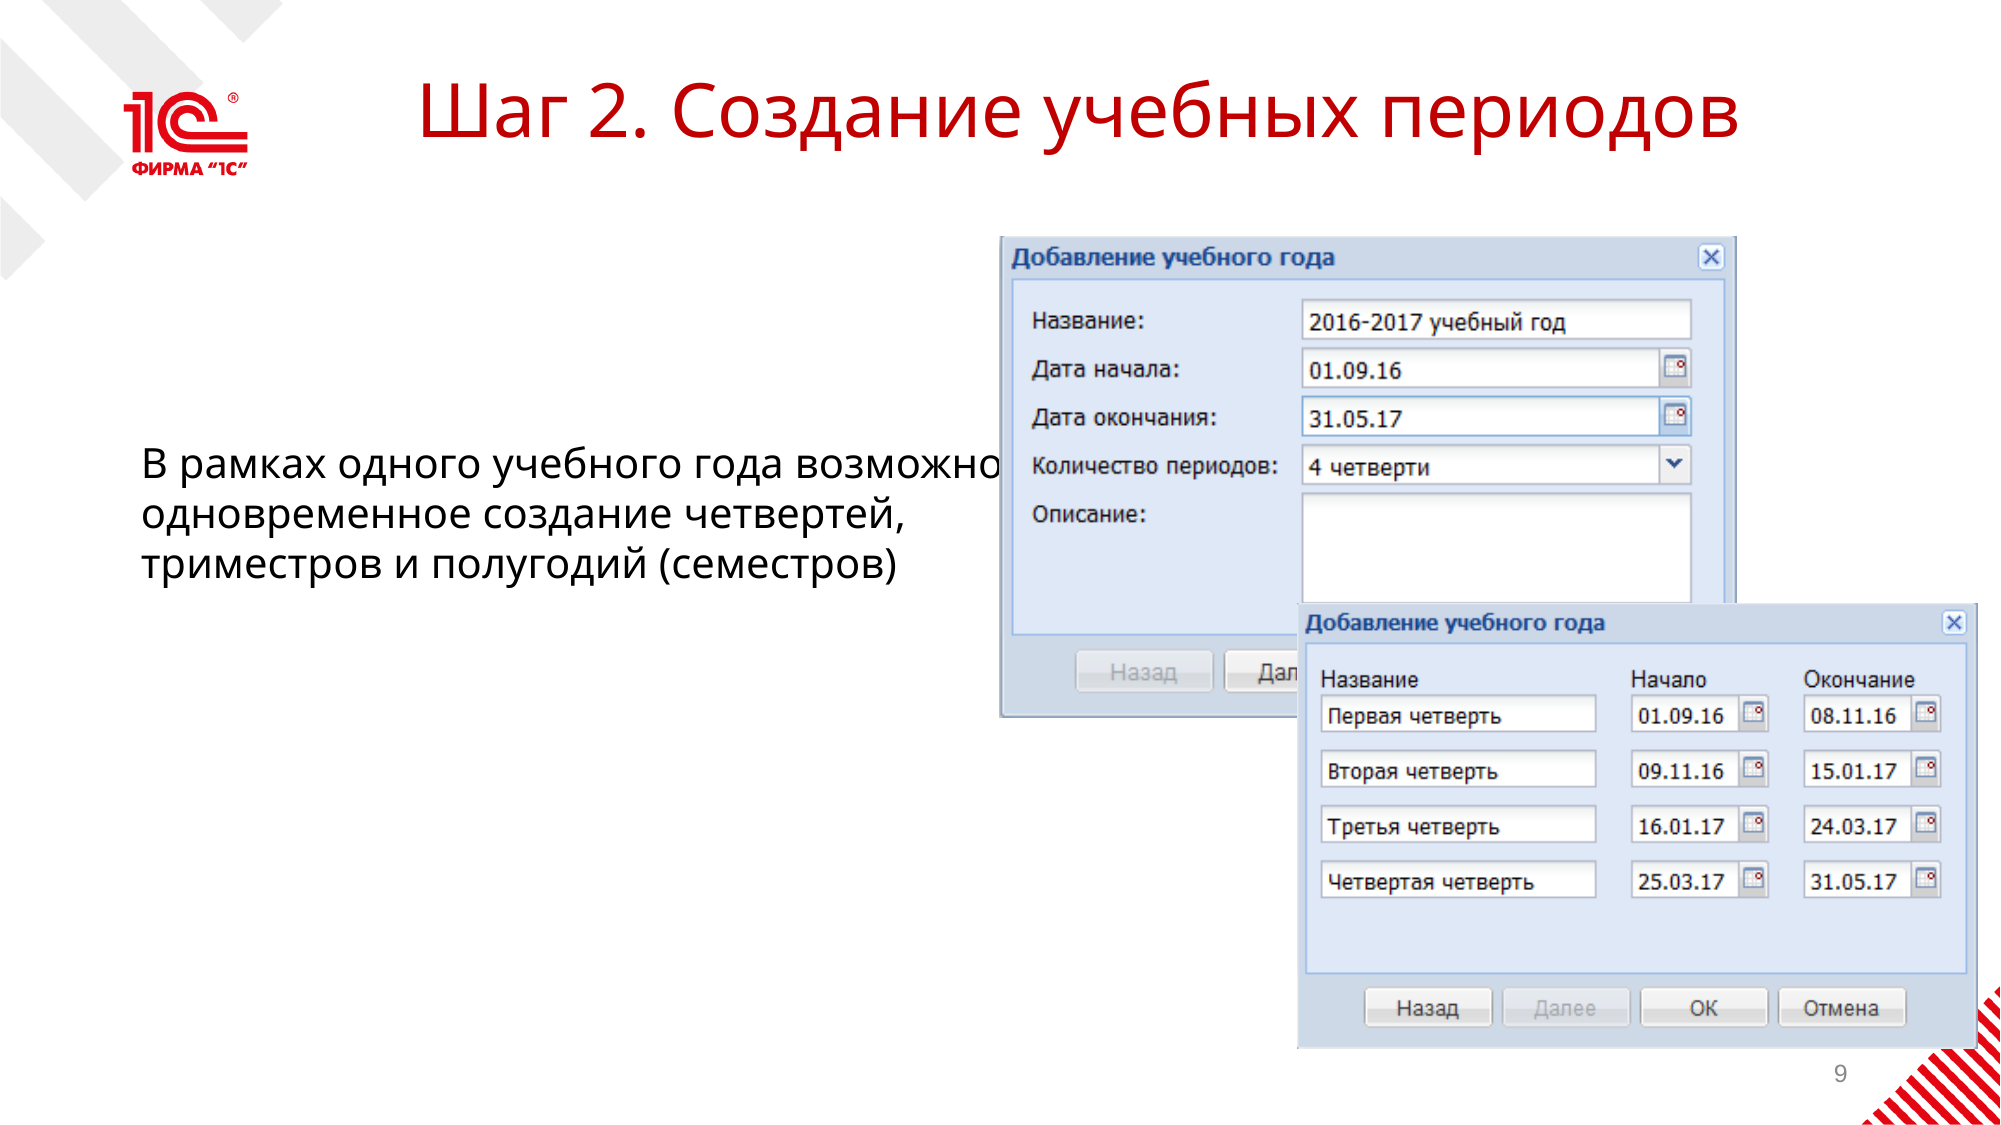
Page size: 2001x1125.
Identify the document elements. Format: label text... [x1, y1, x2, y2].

picture [0, 0, 2000, 1125]
title Шаг 2. Создание учебных периодов [401, 19, 1945, 197]
list В рамках одного учебного года возможно одновременное создание четвертей, триместров и полугодий (семестров) [125, 429, 1019, 924]
slide_number 9 [1412, 1057, 1863, 1103]
